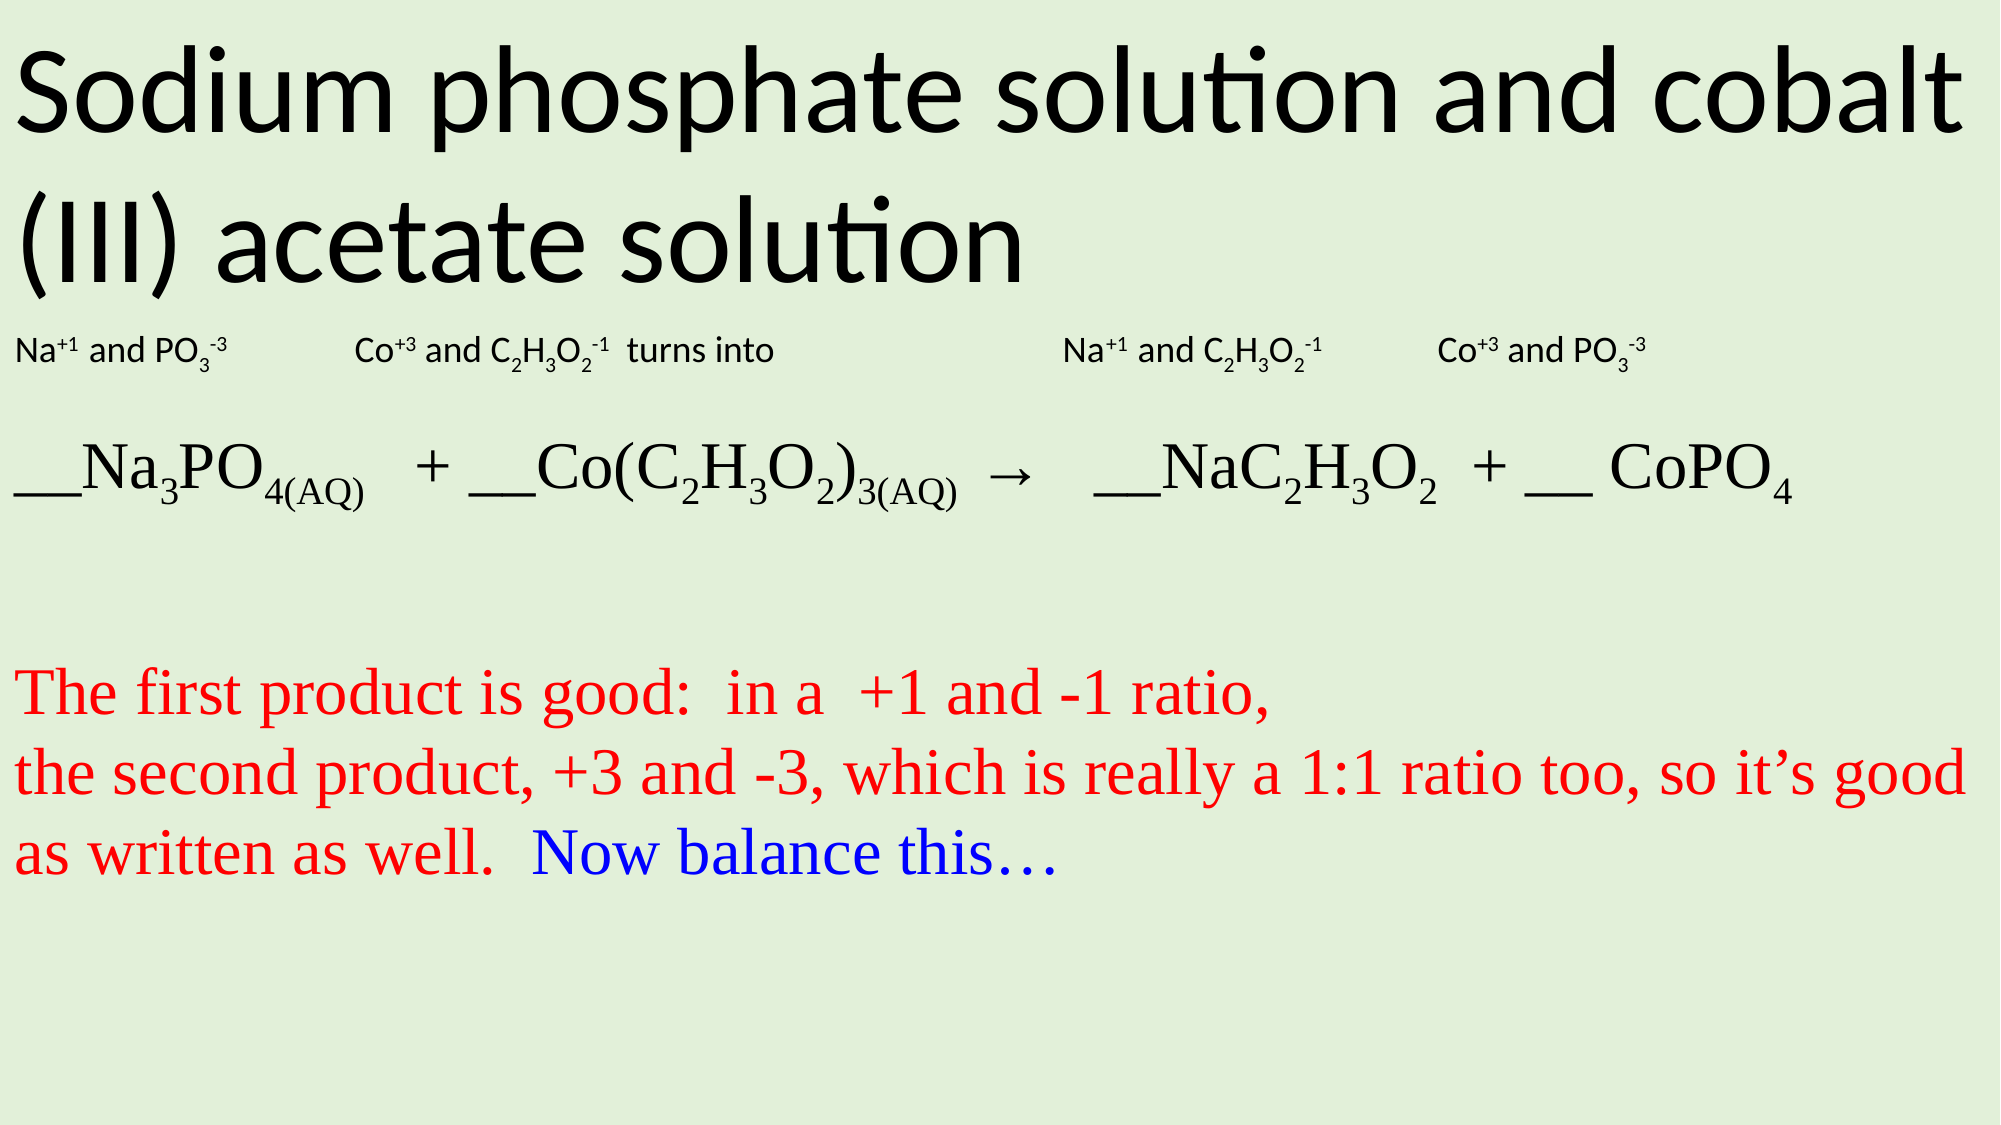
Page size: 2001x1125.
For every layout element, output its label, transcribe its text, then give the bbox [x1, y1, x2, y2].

text_box Na+1 and PO3-3 Co+3 and C2H3O2-1 turns into Na+1 and C2H3O2-1 Co+3 and PO3-3 __Na3PO4(AQ) + __Co(C2H3O2)3(AQ) → __NaC2H3O2 + __ CoPO4 The first product is good: in a +1 and -1 ratio, the second product, +3 and -3, which is really a 1:1 ratio too, so it’s good as written as well. Now balance this… [0, 318, 2000, 895]
text_box Sodium phosphate solution and cobalt (III) acetate solution [0, 0, 2000, 315]
